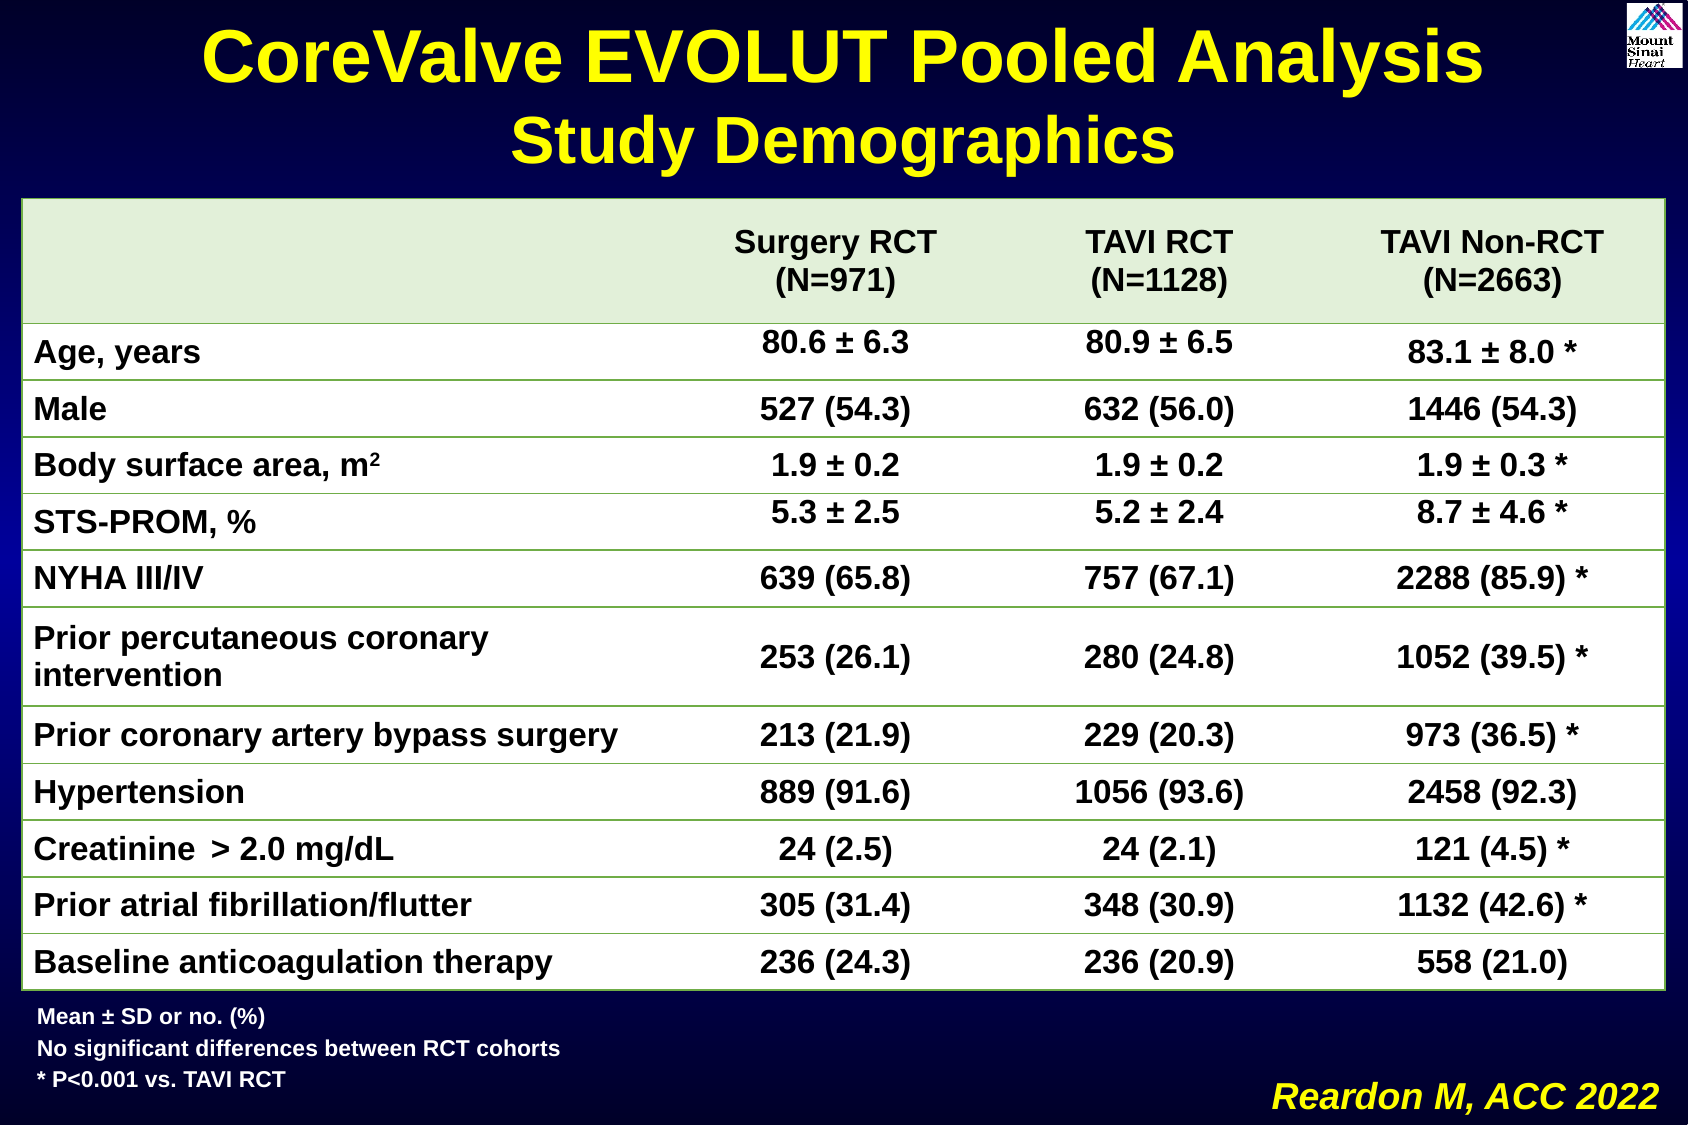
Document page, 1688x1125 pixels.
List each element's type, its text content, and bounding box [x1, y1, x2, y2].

table_cell 1446 (54.3) [1320, 381, 1664, 436]
table_header TAVI RCT (N=1128) [999, 199, 1320, 323]
table_cell Age, years [23, 324, 673, 379]
table_cell Body surface area, m2 [23, 438, 673, 493]
table_cell 5.3 ± 2.5 [673, 494, 999, 549]
table_header [23, 199, 673, 323]
table_cell Baseline anticoagulation therapy [23, 934, 673, 989]
table_cell 121 (4.5) * [1320, 821, 1664, 876]
table_cell Prior percutaneous coronary intervention [23, 608, 673, 705]
table_cell 83.1 ± 8.0 * [1320, 324, 1664, 379]
table_cell NYHA III/IV [23, 551, 673, 606]
table_cell 5.2 ± 2.4 [999, 494, 1320, 549]
table_cell Male [23, 381, 673, 436]
table_cell STS-PROM, % [23, 494, 673, 549]
table_cell 973 (36.5) * [1320, 707, 1664, 763]
table_cell 889 (91.6) [673, 764, 999, 819]
table_cell 757 (67.1) [999, 551, 1320, 606]
table_cell 1.9 ± 0.2 [999, 438, 1320, 493]
table_cell 639 (65.8) [673, 551, 999, 606]
table_cell 1132 (42.6) * [1320, 878, 1664, 933]
table_cell 632 (56.0) [999, 381, 1320, 436]
table_cell 229 (20.3) [999, 707, 1320, 763]
text_box Mean ± SD or no. (%) No significant differences between RCT cohorts * P<0.001 vs. TAVI RCT [22, 990, 1292, 1100]
table_cell 24 (2.5) [673, 821, 999, 876]
table_cell 2458 (92.3) [1320, 764, 1664, 819]
table_header Surgery RCT (N=971) [673, 199, 999, 323]
table_cell 527 (54.3) [673, 381, 999, 436]
table_cell 236 (20.9) [999, 934, 1320, 989]
table_cell 213 (21.9) [673, 707, 999, 763]
table_cell 280 (24.8) [999, 608, 1320, 705]
table_cell 558 (21.0) [1320, 934, 1664, 989]
table_cell 1056 (93.6) [999, 764, 1320, 819]
table_cell 348 (30.9) [999, 878, 1320, 933]
table_cell 305 (31.4) [673, 878, 999, 933]
table_cell Creatinine > 2.0 mg/dL [23, 821, 673, 876]
table_cell Hypertension [23, 764, 673, 819]
table_cell Prior coronary artery bypass surgery [23, 707, 673, 763]
table_cell 1.9 ± 0.2 [673, 438, 999, 493]
table_cell 1052 (39.5) * [1320, 608, 1664, 705]
table_cell 24 (2.1) [999, 821, 1320, 876]
table_cell Prior atrial fibrillation/flutter [23, 878, 673, 933]
table_header TAVI Non-RCT (N=2663) [1320, 199, 1664, 323]
table_cell 1.9 ± 0.3 * [1320, 438, 1664, 493]
text_box Reardon M, ACC 2022 [1256, 1064, 1688, 1125]
table_cell 8.7 ± 4.6 * [1320, 494, 1664, 549]
table_cell 80.9 ± 6.5 [999, 324, 1320, 379]
text_box CoreValve EVOLUT Pooled Analysis Study Demographics [0, 0, 1688, 177]
table_cell 253 (26.1) [673, 608, 999, 705]
table_cell 2288 (85.9) * [1320, 551, 1664, 606]
table_cell 80.6 ± 6.3 [673, 324, 999, 379]
table_cell 236 (24.3) [673, 934, 999, 989]
